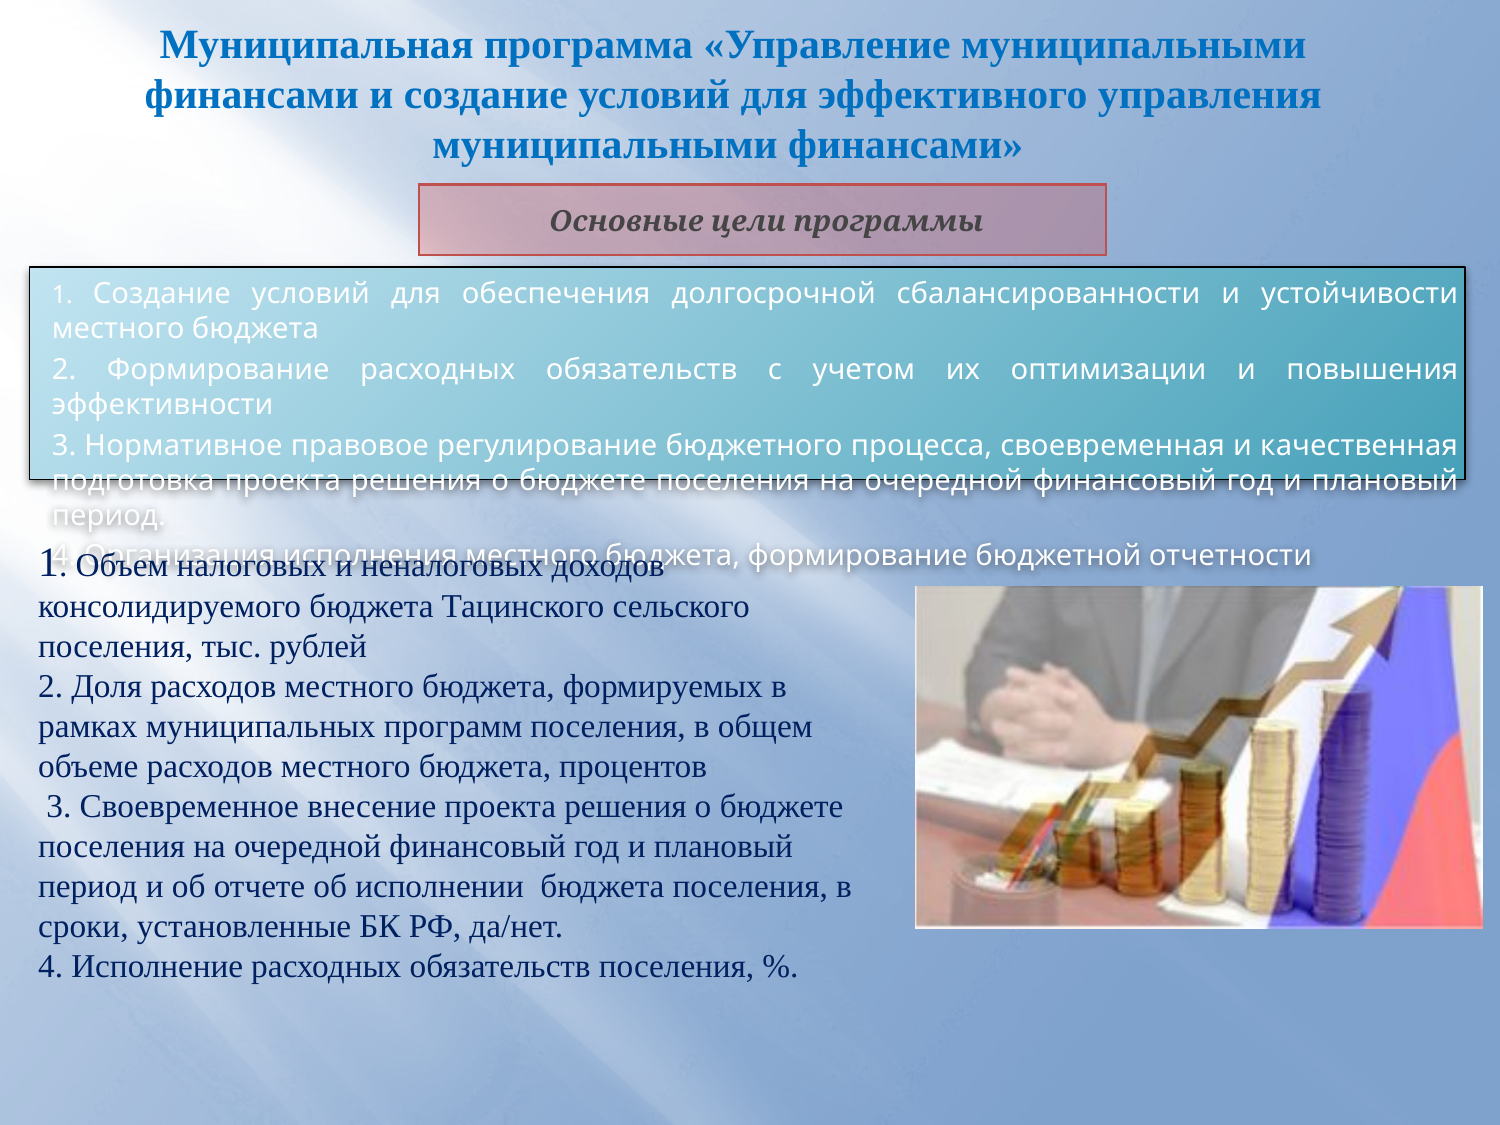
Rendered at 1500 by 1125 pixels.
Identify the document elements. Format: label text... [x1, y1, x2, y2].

list Основные цели программы [419, 184, 1106, 256]
title Муниципальная программа «Управление муниципальными финансами и создание условий для эффективного управления муниципальными финансами» [41, 0, 1425, 185]
picture [915, 585, 1483, 929]
text_box 1. Объем налоговых и неналоговых доходов консолидируемого бюджета Тацинского сельского поселения, тыс. рублей 2. Доля расходов местного бюджета, формируемых в рамках муниципальных программ поселения, в общем объеме расходов местного бюджета, процентов 3. Своевременное внесение проекта решения о бюджете поселения на очередной финансовый год и плановый период и об отчете об исполнении бюджета поселения, в сроки, установленные БК РФ, да/нет. 4. Исполнение расходных обязательств поселения, %. [23, 527, 868, 992]
text_box 1. Создание условий для обеспечения долгосрочной сбалансированности и устойчивости местного бюджета 2. Формирование расходных обязательств с учетом их оптимизации и повышения эффективности 3. Нормативное правовое регулирование бюджетного процесса, своевременная и качественная подготовка проекта решения о бюджете поселения на очередной финансовый год и плановый период. 4. Организация исполнения местного бюджета, формирование бюджетной отчетности [29, 267, 1466, 480]
